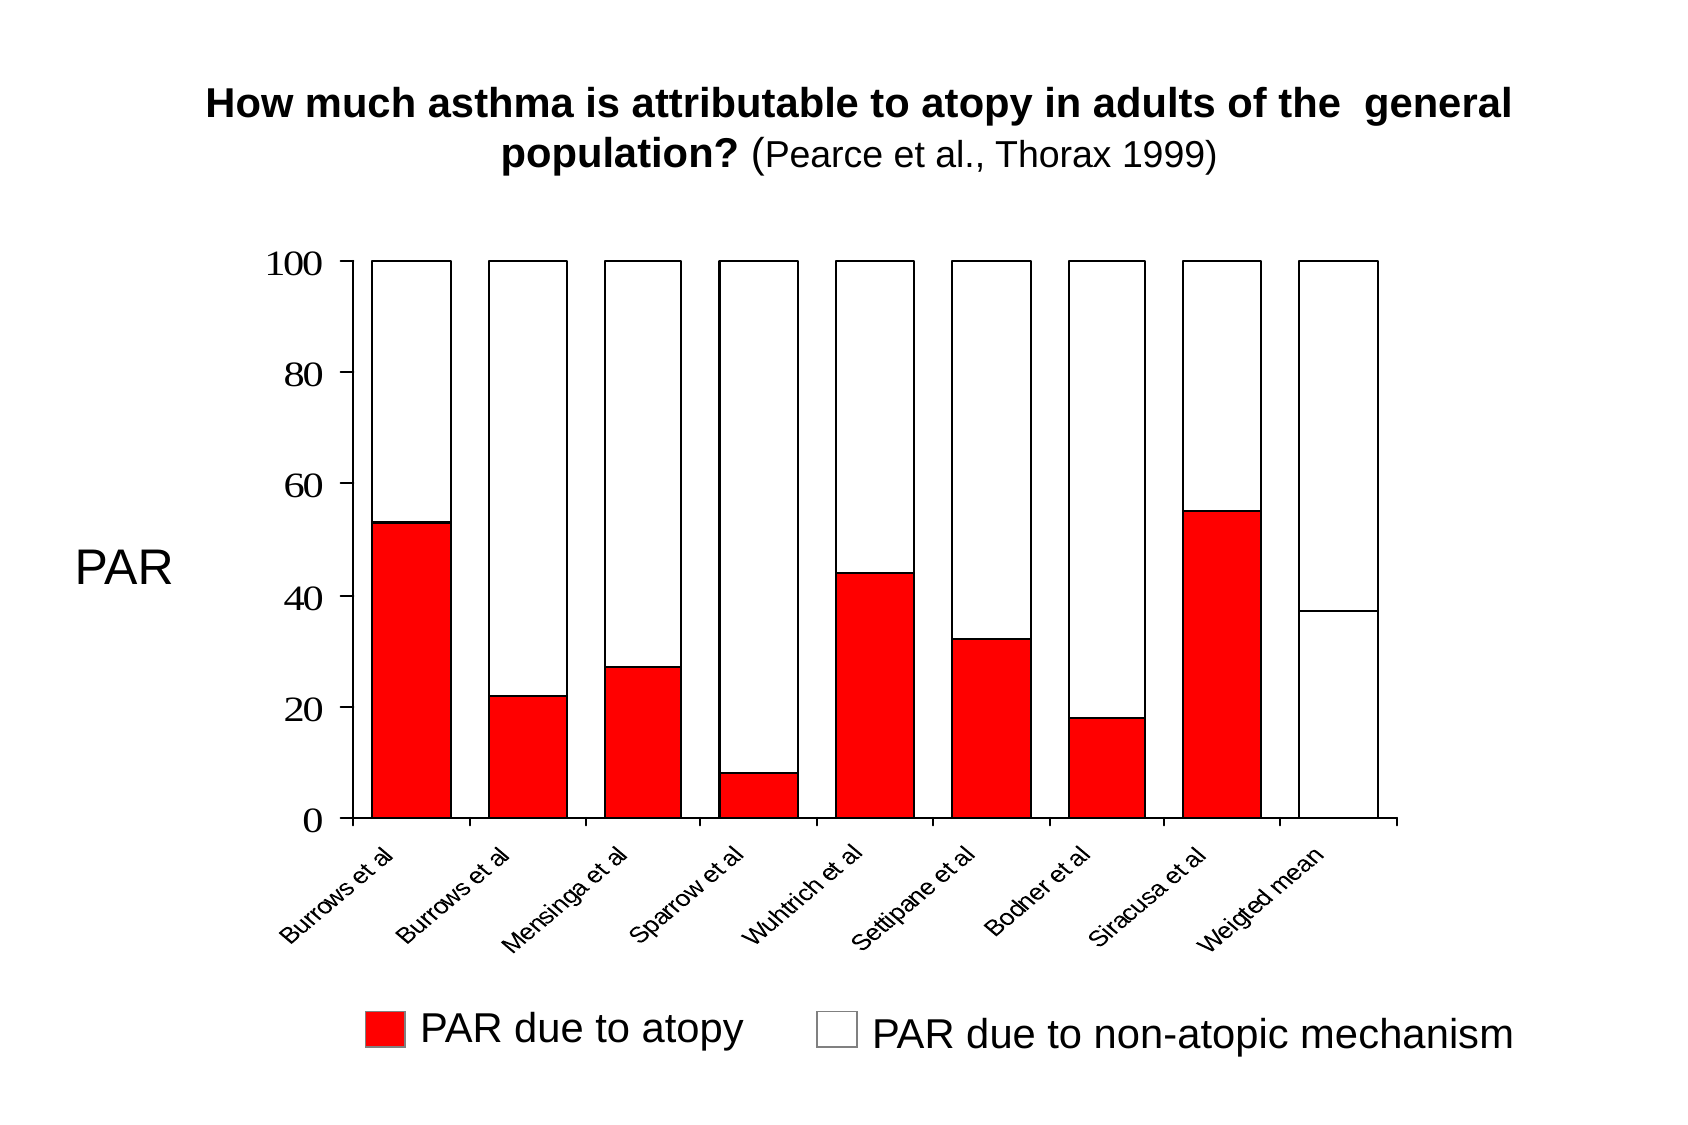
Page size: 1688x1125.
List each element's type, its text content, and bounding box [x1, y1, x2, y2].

title How much asthma is attributable to atopy in adults of the general population? (Pearce et al., Thorax 1999) [181, 74, 1538, 178]
text_box PAR due to non-atopic mechanism [857, 999, 1642, 1065]
text_box PAR [59, 527, 206, 602]
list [211, 219, 1499, 977]
text_box [365, 1011, 405, 1047]
text_box PAR due to atopy [405, 993, 884, 1059]
